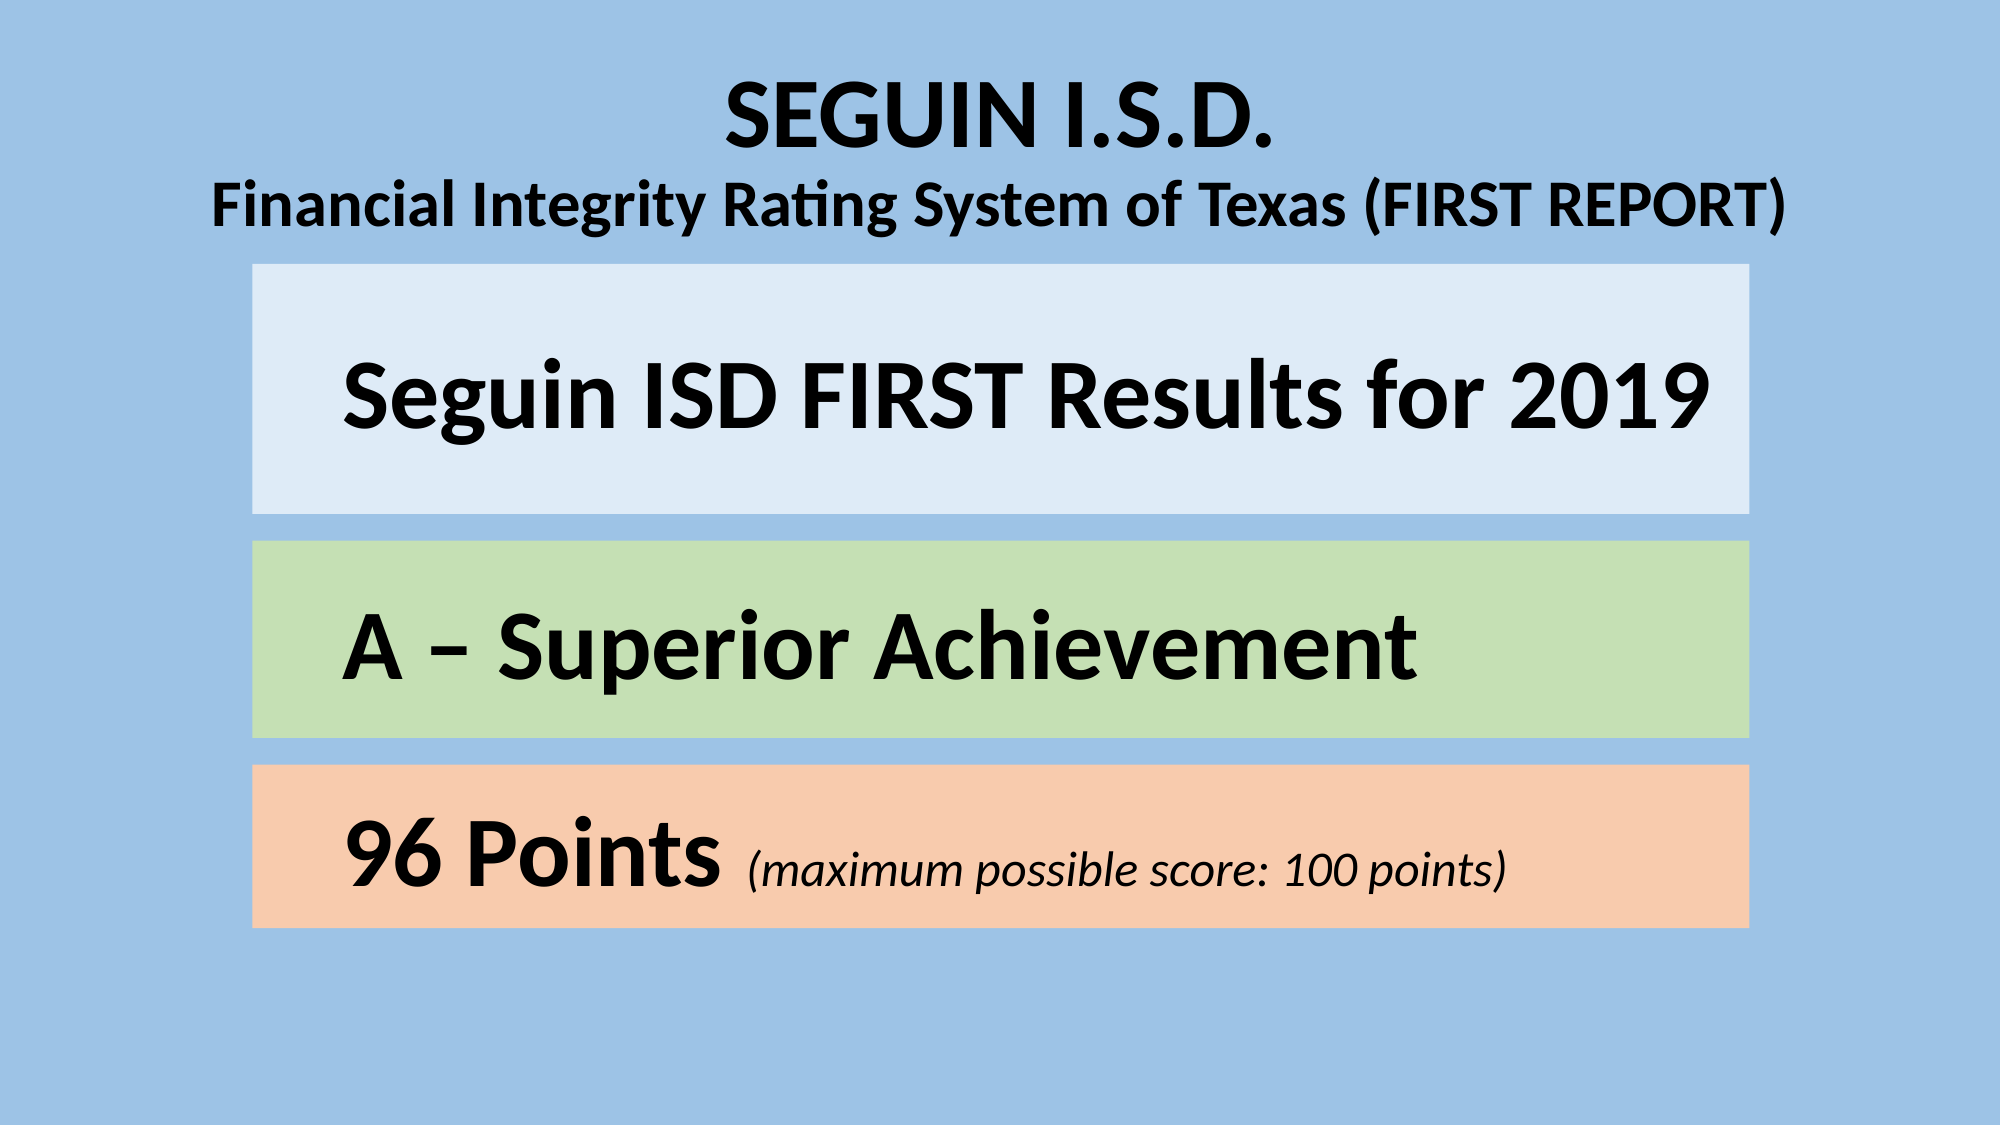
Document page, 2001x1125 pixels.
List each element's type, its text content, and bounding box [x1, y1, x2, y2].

text_box Seguin ISD FIRST Results for 2019 [251, 263, 1750, 515]
text_box A – Superior Achievement [251, 540, 1750, 739]
title SEGUIN I.S.D. Financial Integrity Rating System of Texas (FIRST REPORT) [101, 37, 1900, 264]
text_box 96 Points (maximum possible score: 100 points) [251, 764, 1750, 929]
